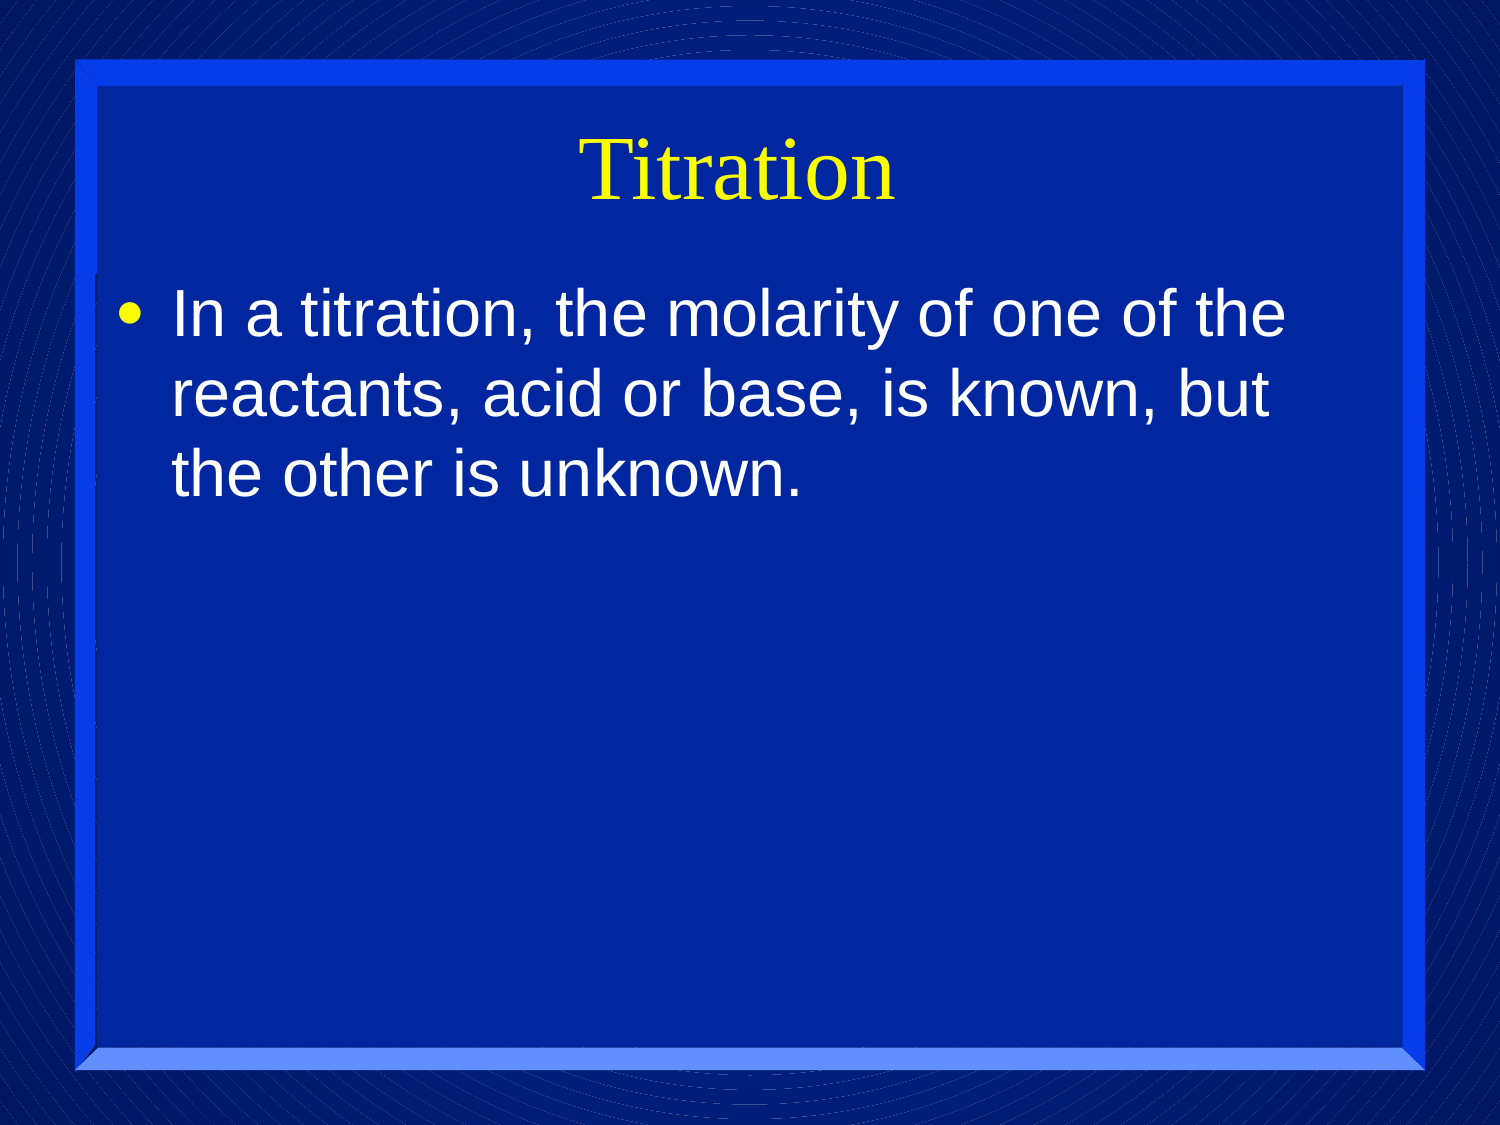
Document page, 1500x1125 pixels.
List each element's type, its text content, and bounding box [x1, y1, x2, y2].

list In a titration, the molarity of one of the reactants, acid or base, is known, but the other is unknown. [99, 262, 1388, 1013]
title Titration [99, 99, 1375, 225]
